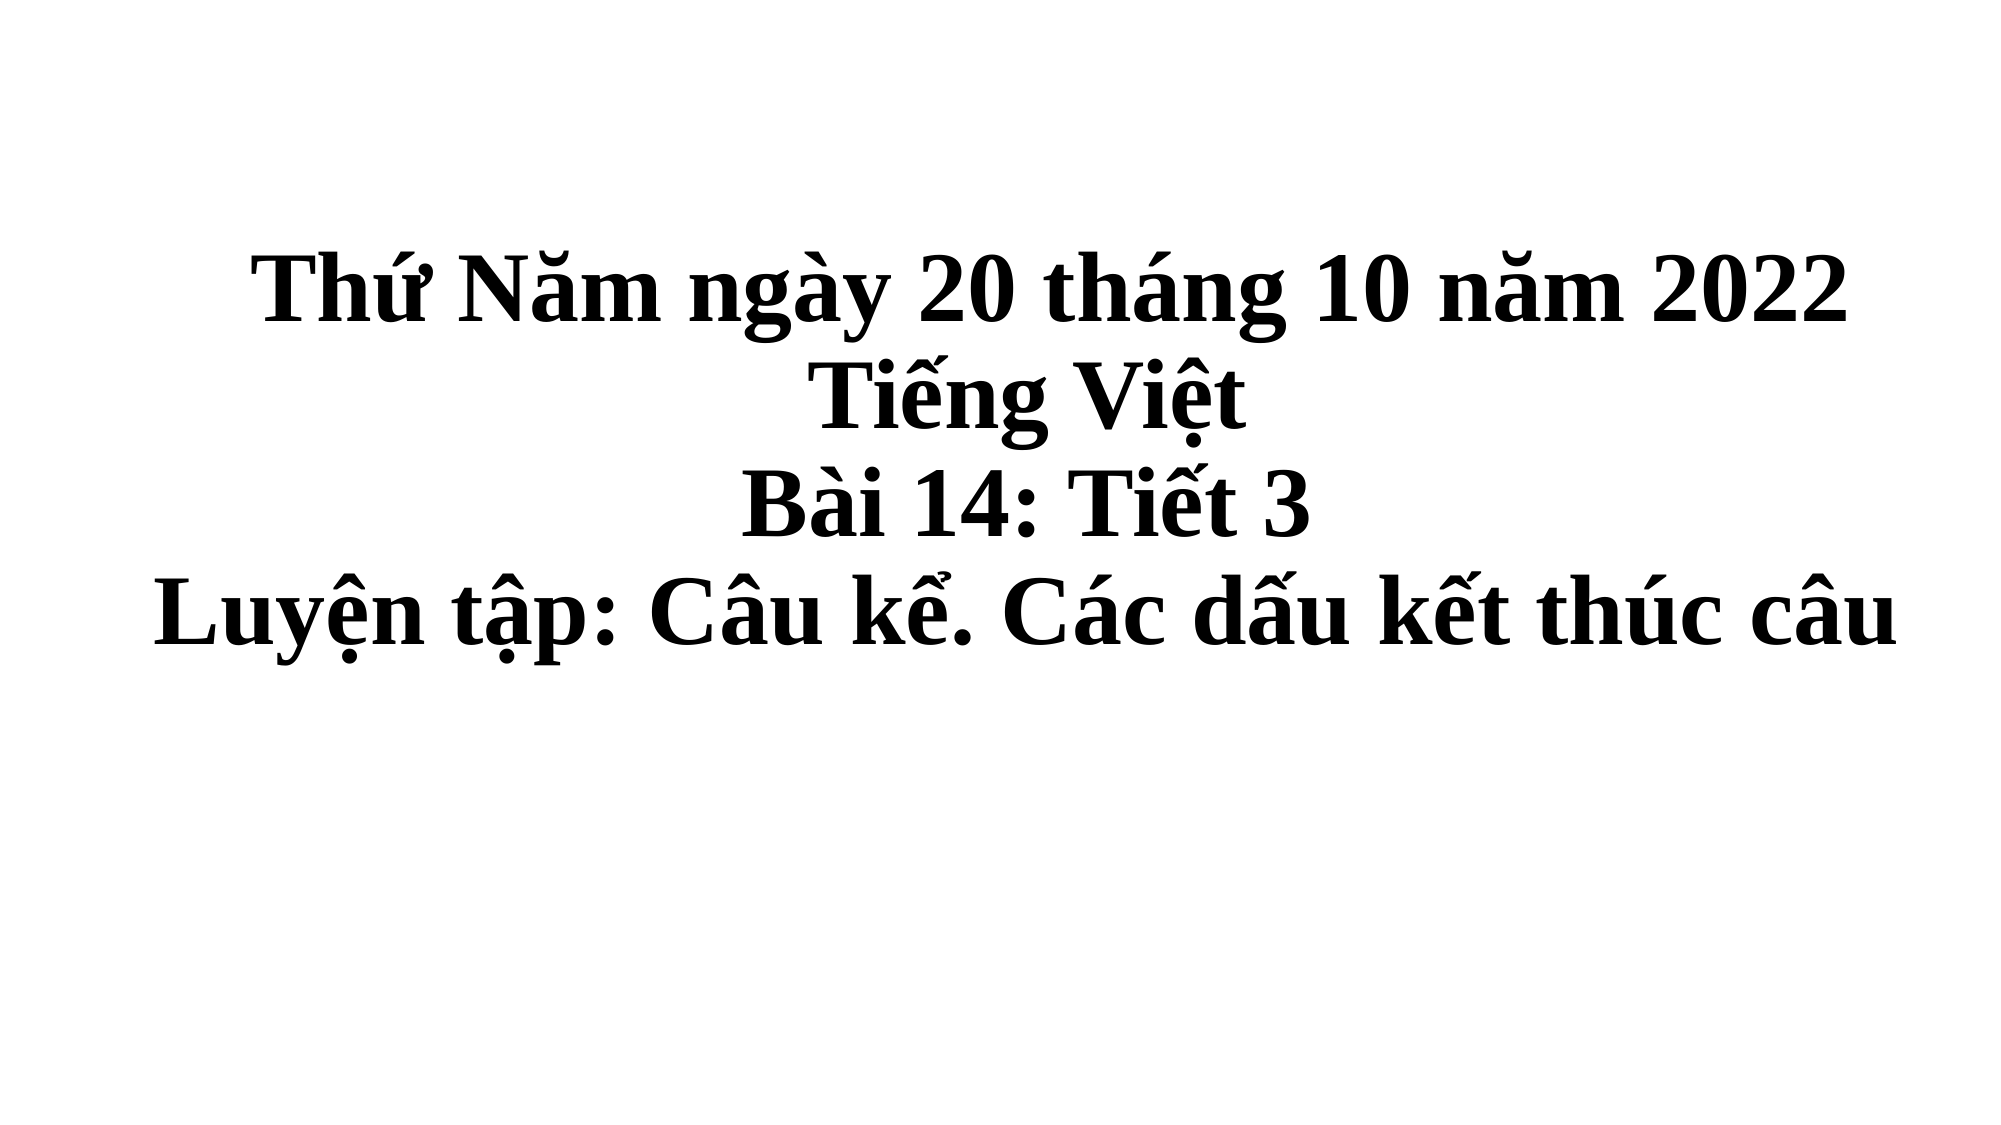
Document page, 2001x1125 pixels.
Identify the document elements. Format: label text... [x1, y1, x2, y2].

title Thứ Năm ngày 20 tháng 10 năm 2022 Tiếng Việt Bài 14: Tiết 3 Luyện tập: Câu kể. Các dấu kết thúc câu [89, 227, 1966, 445]
